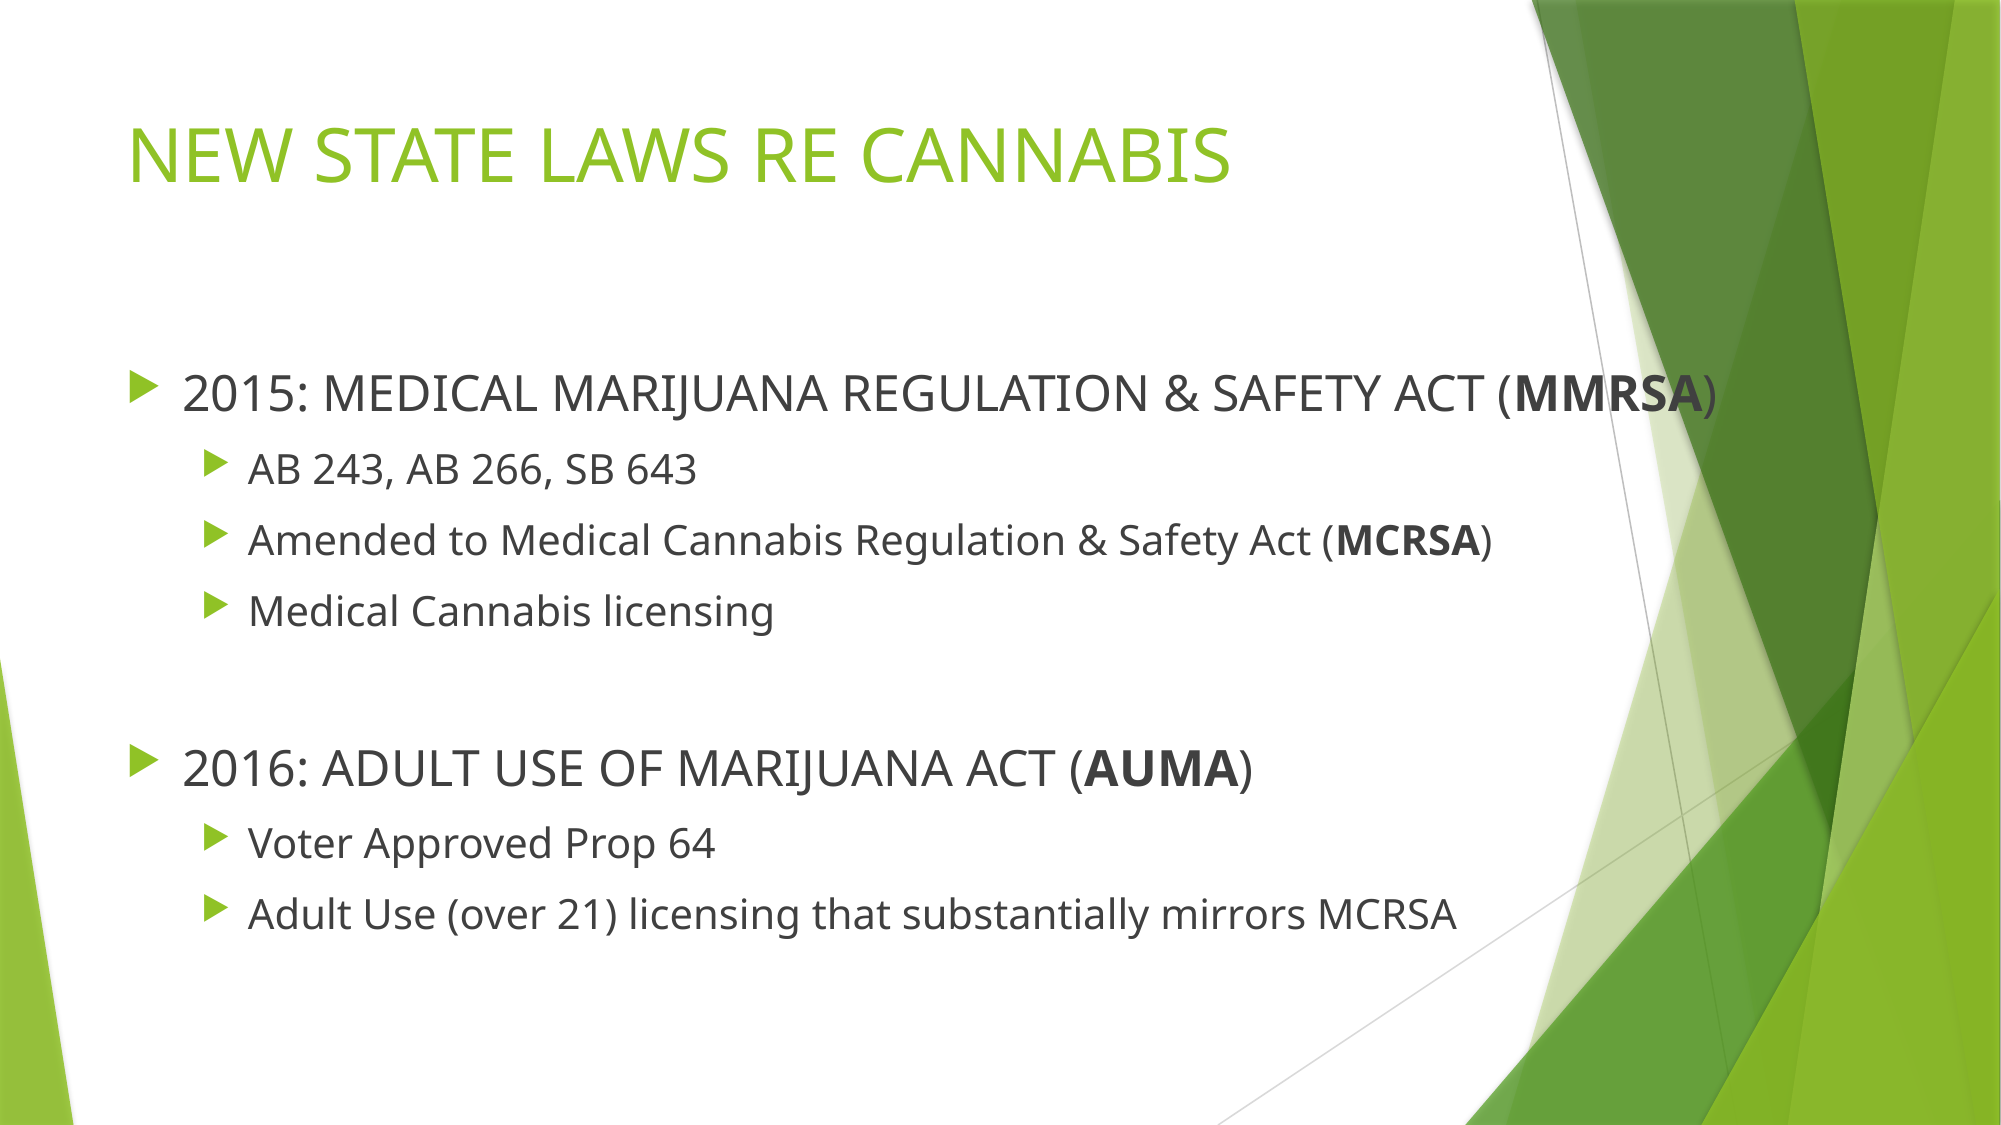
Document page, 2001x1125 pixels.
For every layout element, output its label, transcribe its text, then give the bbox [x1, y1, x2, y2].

list 2015: MEDICAL MARIJUANA REGULATION & SAFETY ACT (MMRSA) AB 243, AB 266, SB 643 Amended to Medical Cannabis Regulation & Safety Act (MCRSA) Medical Cannabis licensing 2016: ADULT USE OF MARIJUANA ACT (AUMA) Voter Approved Prop 64 Adult Use (over 21) licensing that substantially mirrors MCRSA [111, 354, 1739, 992]
title NEW STATE LAWS RE CANNABIS [111, 99, 1522, 317]
